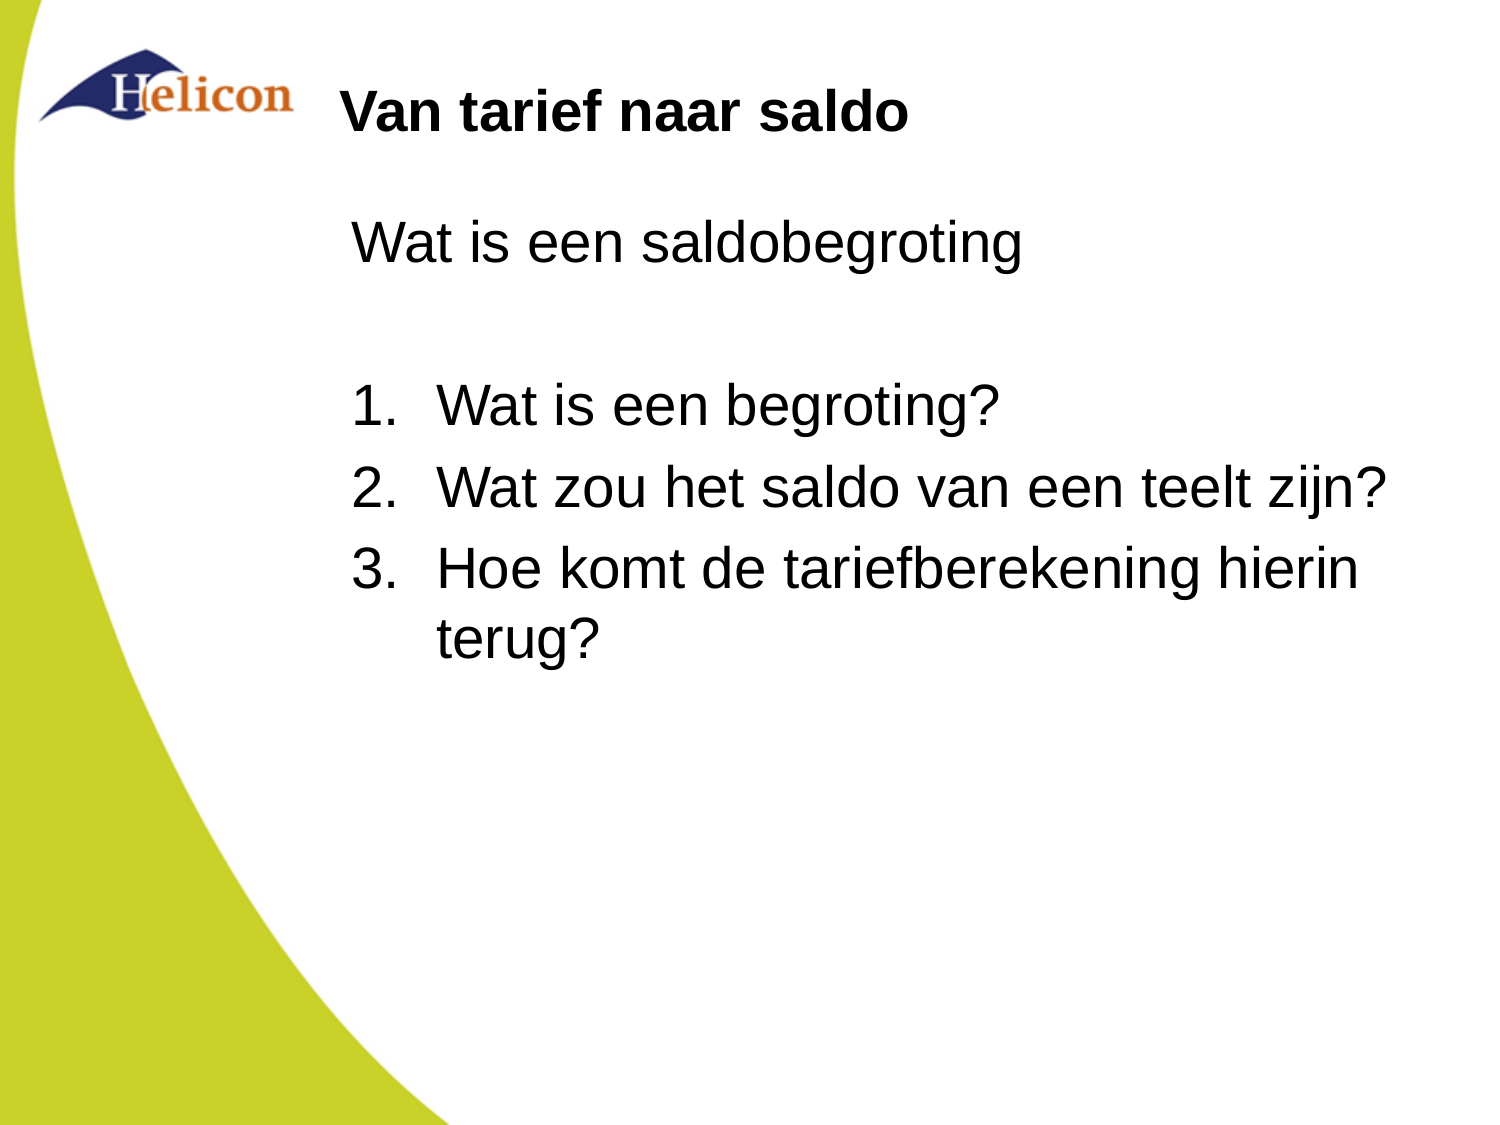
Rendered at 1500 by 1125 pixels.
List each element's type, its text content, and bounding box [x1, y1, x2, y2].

picture [0, 0, 1500, 1125]
title Van tarief naar saldo [324, 54, 1415, 161]
list Wat is een saldobegroting Wat is een begroting? Wat zou het saldo van een teelt zijn? Hoe komt de tariefberekening hierin terug? [336, 196, 1425, 1005]
